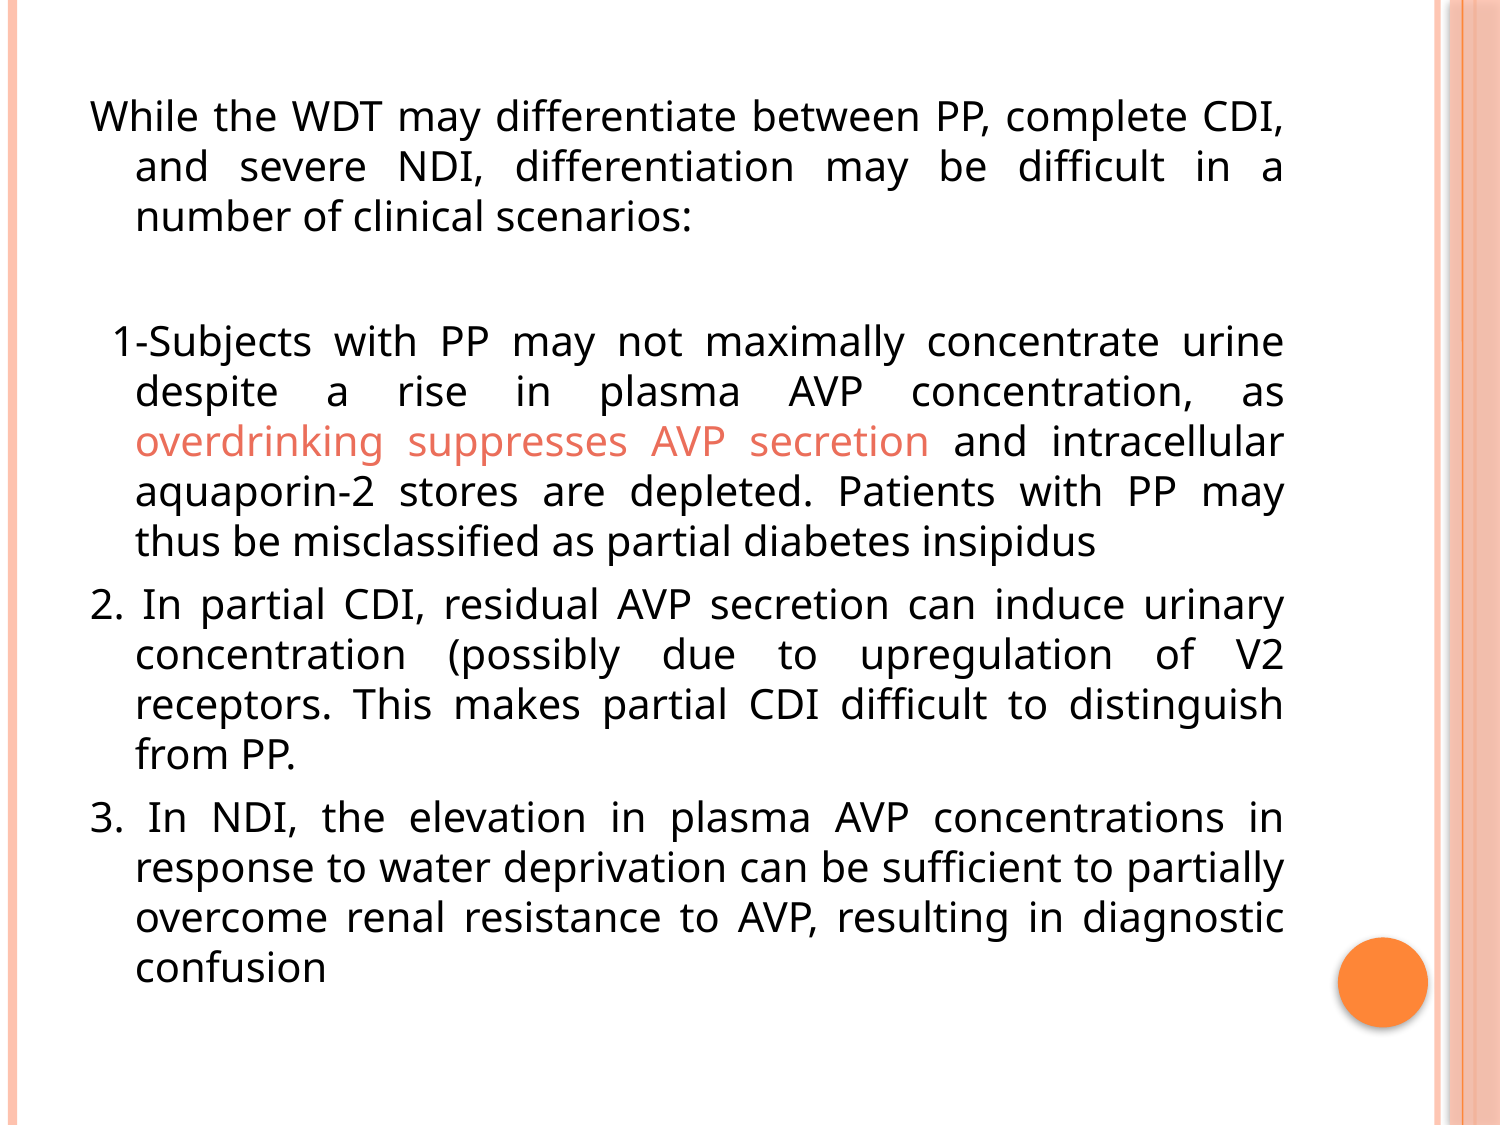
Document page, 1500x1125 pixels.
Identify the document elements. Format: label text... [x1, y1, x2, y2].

list While the WDT may differentiate between PP, complete CDI, and severe NDI, differentiation may be difficult in a number of clinical scenarios: 1-Subjects with PP may not maximally concentrate urine despite a rise in plasma AVP concentration, as overdrinking suppresses AVP secretion and intracellular aquaporin-2 stores are depleted. Patients with PP may thus be misclassified as partial diabetes insipidus 2. In partial CDI, residual AVP secretion can induce urinary concentration (possibly due to upregulation of V2 receptors. This makes partial CDI difficult to distinguish from PP. 3. In NDI, the elevation in plasma AVP concentrations in response to water deprivation can be sufficient to partially overcome renal resistance to AVP, resulting in diagnostic confusion [75, 82, 1300, 1062]
